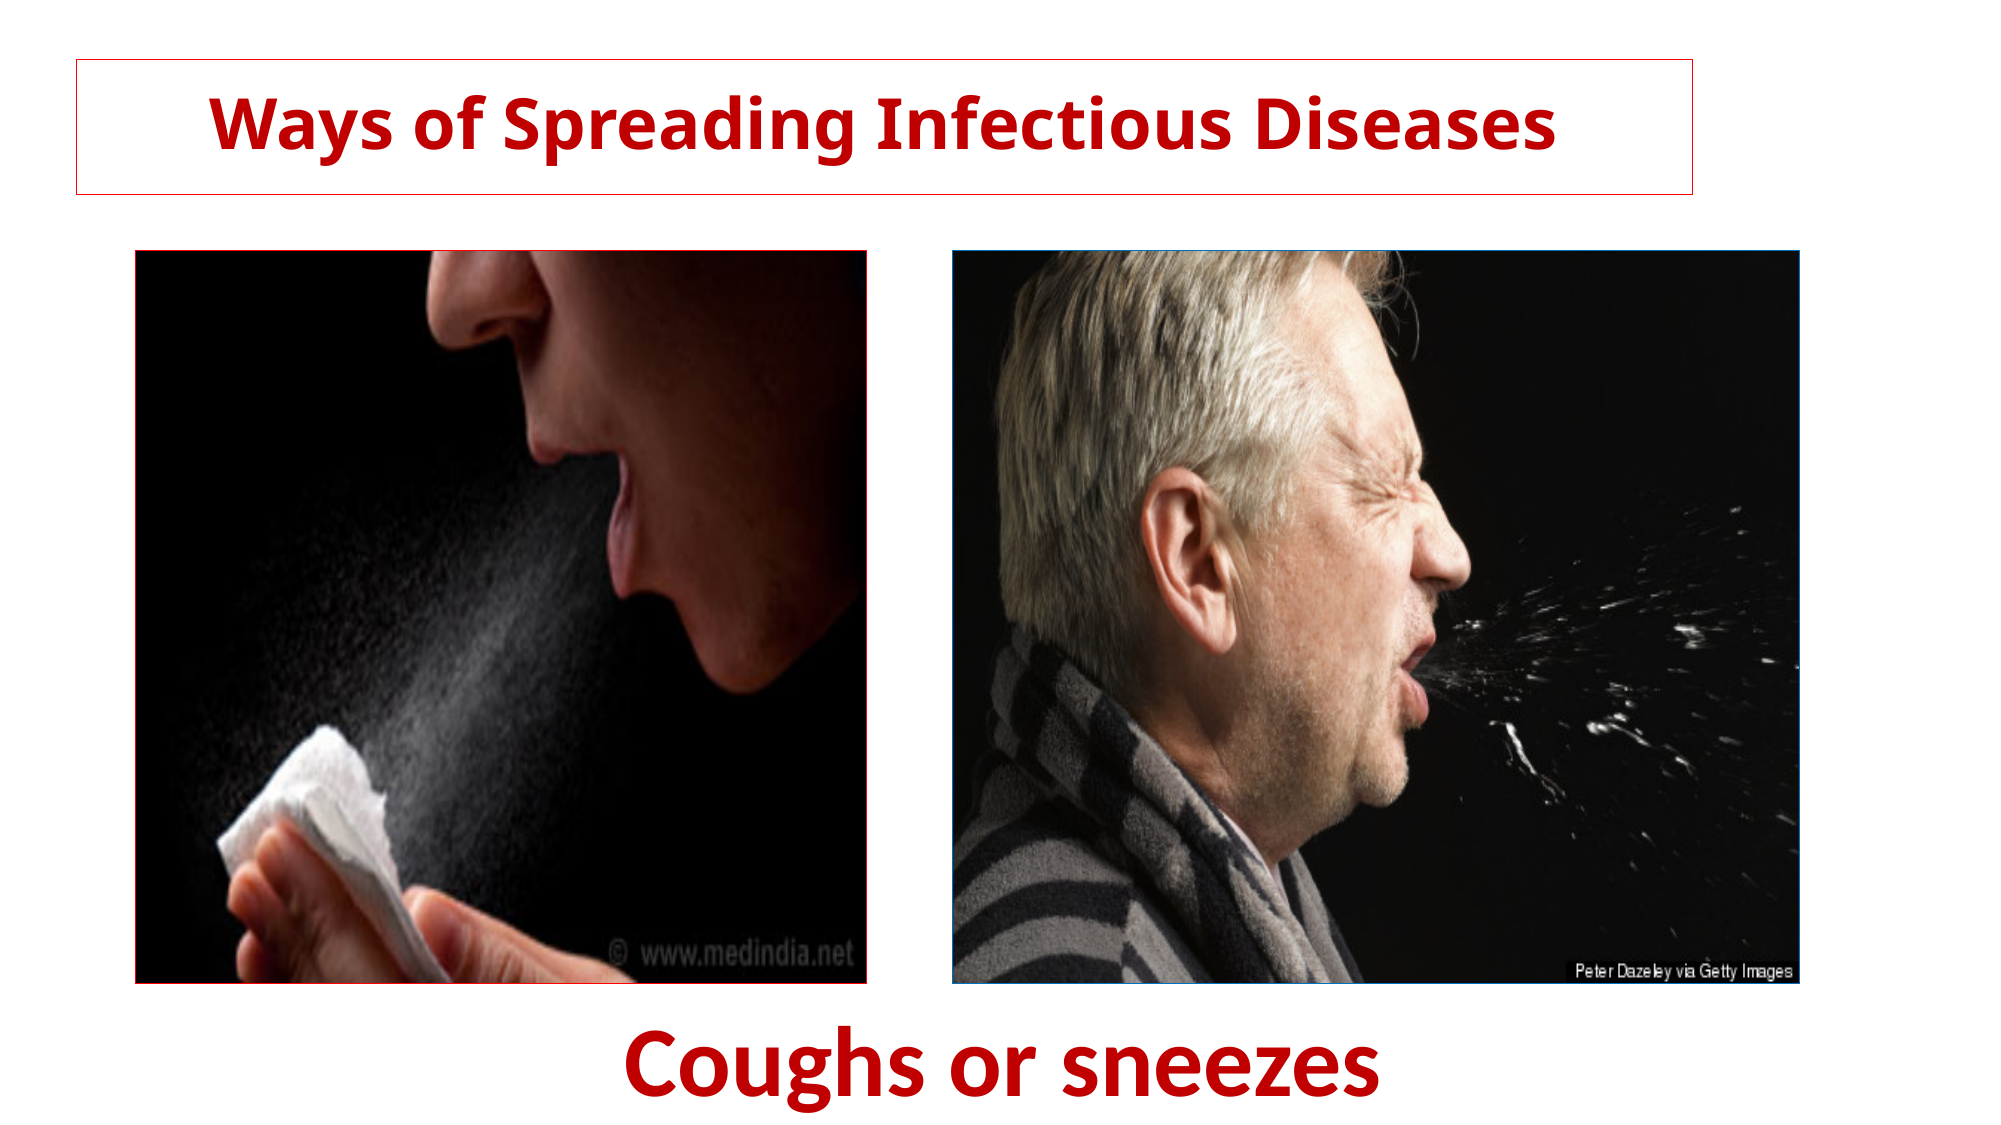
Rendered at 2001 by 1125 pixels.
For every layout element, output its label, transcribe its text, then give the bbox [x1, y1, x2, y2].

picture [952, 250, 1800, 984]
text_box Coughs or sneezes [609, 988, 1420, 1124]
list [135, 250, 867, 984]
title Ways of Spreading Infectious Diseases [76, 59, 1693, 195]
